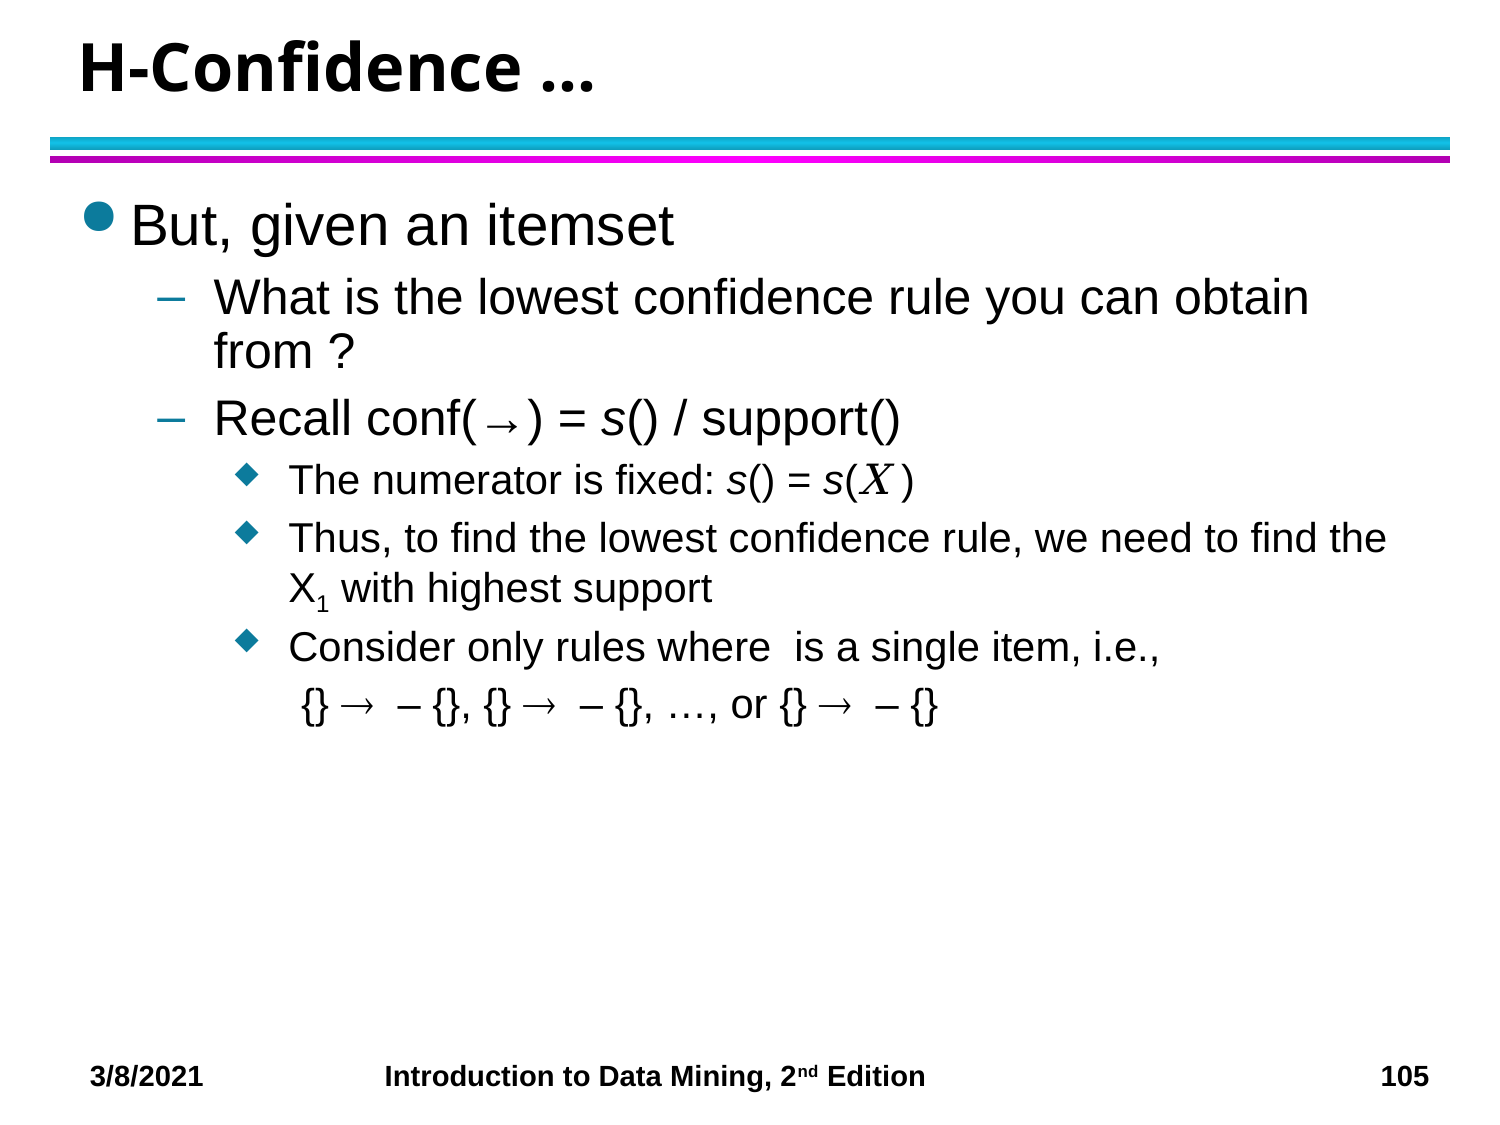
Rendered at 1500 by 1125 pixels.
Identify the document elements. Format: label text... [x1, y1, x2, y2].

title H-Confidence … [62, 24, 1421, 113]
